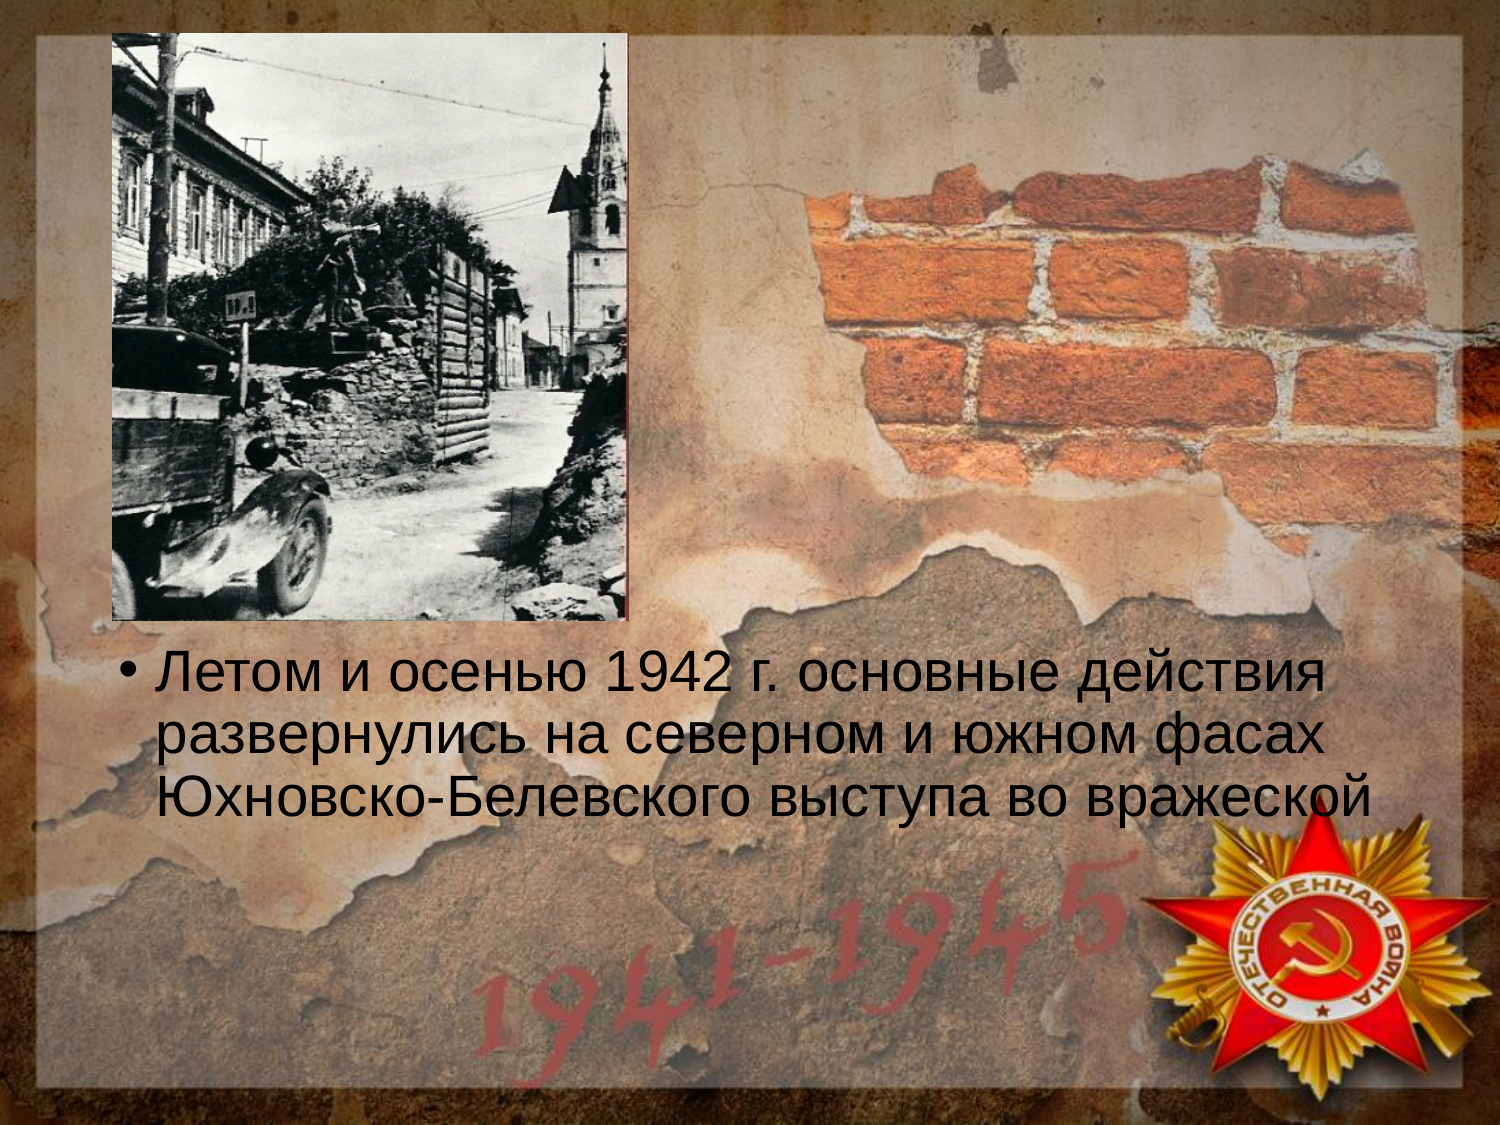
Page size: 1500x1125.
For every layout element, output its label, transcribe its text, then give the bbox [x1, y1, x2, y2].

picture [0, 0, 1500, 1125]
list Летом и осенью 1942 г. основные действия развернулись на северном и южном фасах Юхновско-Белевского выступа во вражеской [103, 633, 1471, 1016]
